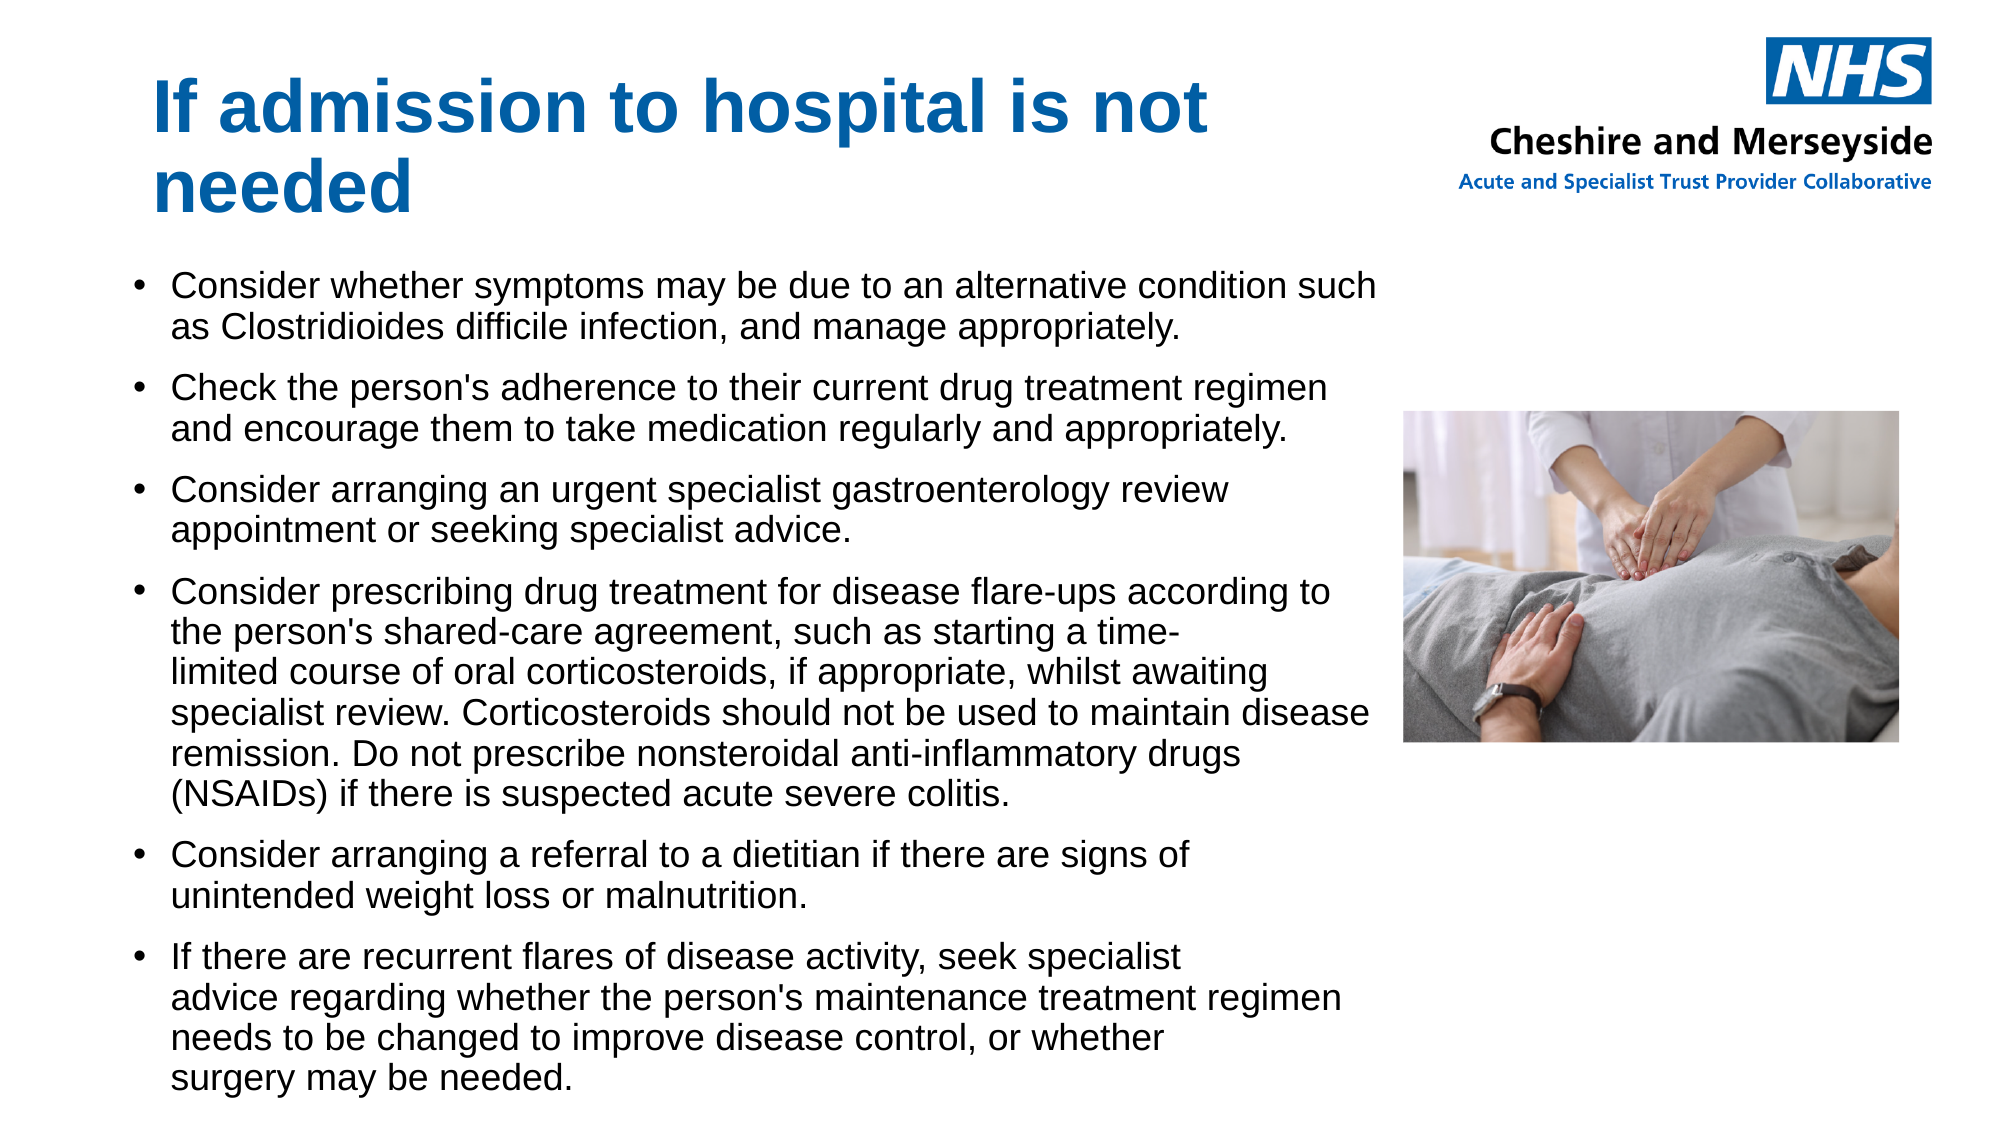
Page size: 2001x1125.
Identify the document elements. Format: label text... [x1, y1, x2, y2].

picture [1394, 403, 1901, 749]
list Consider whether symptoms may be due to an alternative condition such as Clostridioides difficile infection, and manage appropriately. Check the person's adherence to their current drug treatment regimen and encourage them to take medication regularly and appropriately. Consider arranging an urgent specialist gastroenterology review appointment or seeking specialist advice. Consider prescribing drug treatment for disease flare-ups according to the person's shared-care agreement, such as starting a time-limited course of oral corticosteroids, if appropriate, whilst awaiting specialist review. Corticosteroids should not be used to maintain disease remission. Do not prescribe nonsteroidal anti-inflammatory drugs (NSAIDs) if there is suspected acute severe colitis. Consider arranging a referral to a dietitian if there are signs of unintended weight loss or malnutrition. If there are recurrent flares of disease activity, seek specialist advice regarding whether the person's maintenance treatment regimen needs to be changed to improve disease control, or whether surgery may be needed. [118, 259, 1395, 936]
picture [1327, 37, 1932, 239]
title If admission to hospital is not needed [137, 59, 1448, 278]
